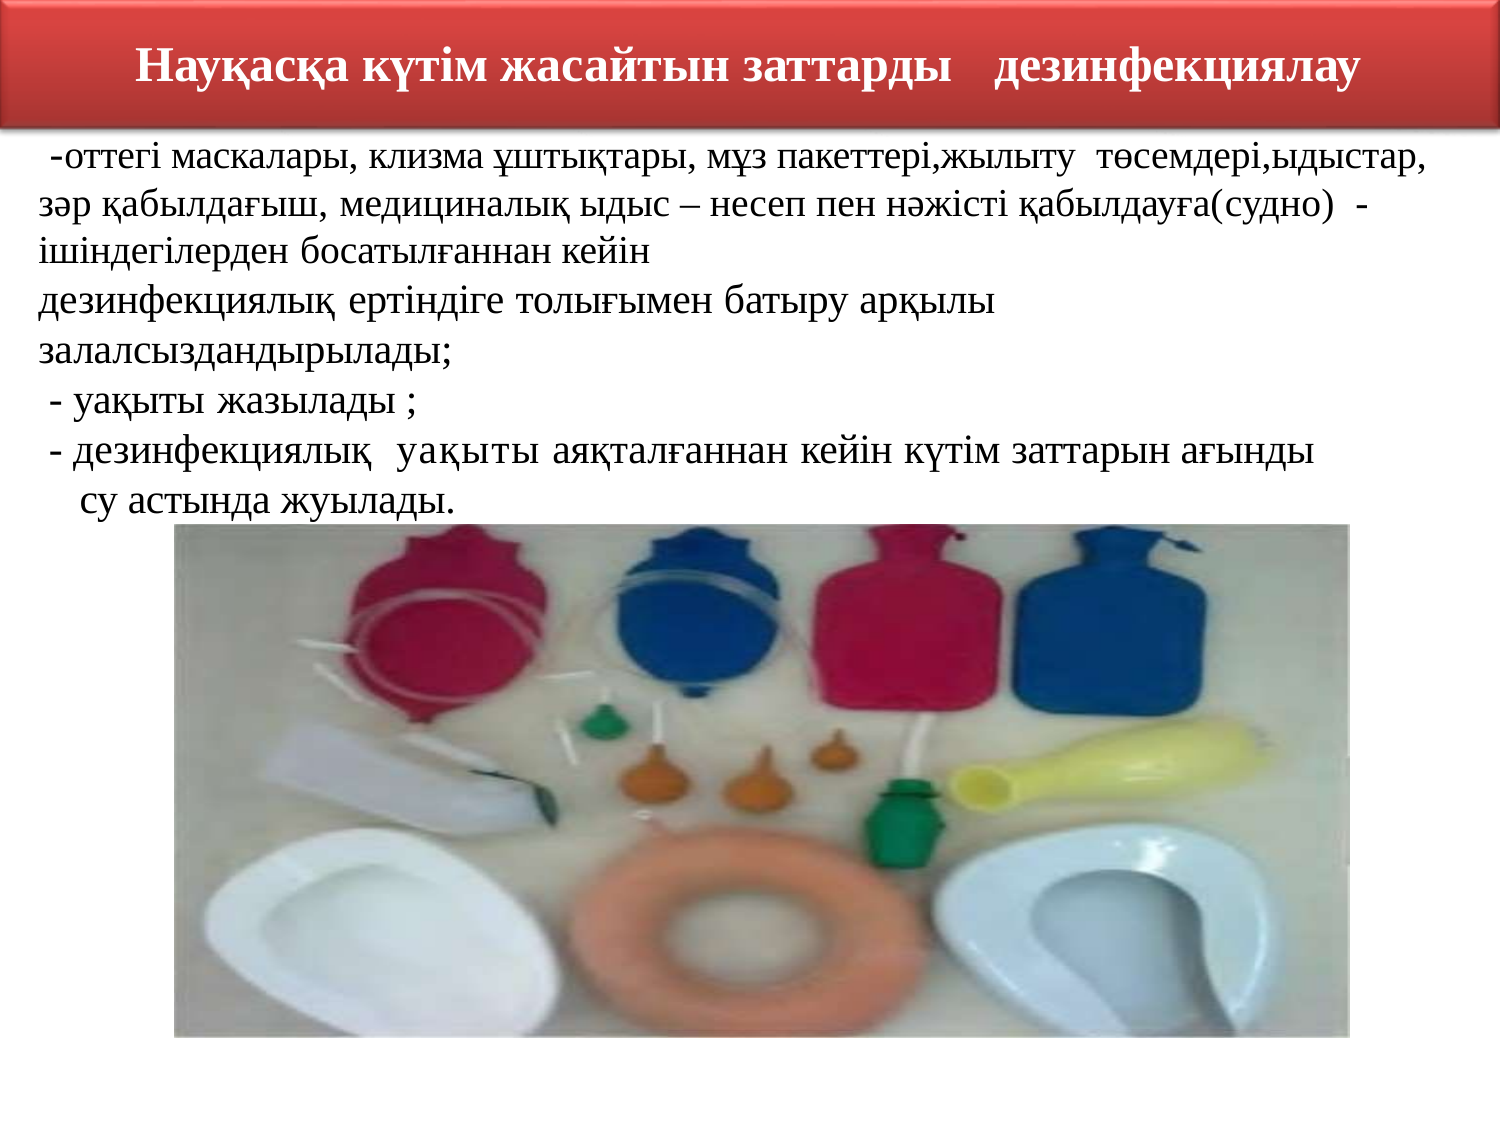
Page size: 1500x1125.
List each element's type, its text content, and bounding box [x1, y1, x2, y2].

picture [0, 0, 1500, 139]
picture [174, 524, 1351, 1038]
text_box -оттегі маскалары, клизма ұштықтары, мұз пакеттері,жылыту төсемдері,ыдыстар, зәр қабылдағыш, медициналық ыдыс – несеп пен нәжісті қабылдауға(судно) - ішіндегілерден босатылғаннан кейін дезинфекциялық ертіндіге толығымен батыру арқылы залалсыздандырылады; - уақыты жазылады ; - дезинфекциялық уақыты аяқталғаннан кейін күтім заттарын ағынды су астында жуылады. [36, 148, 1463, 807]
